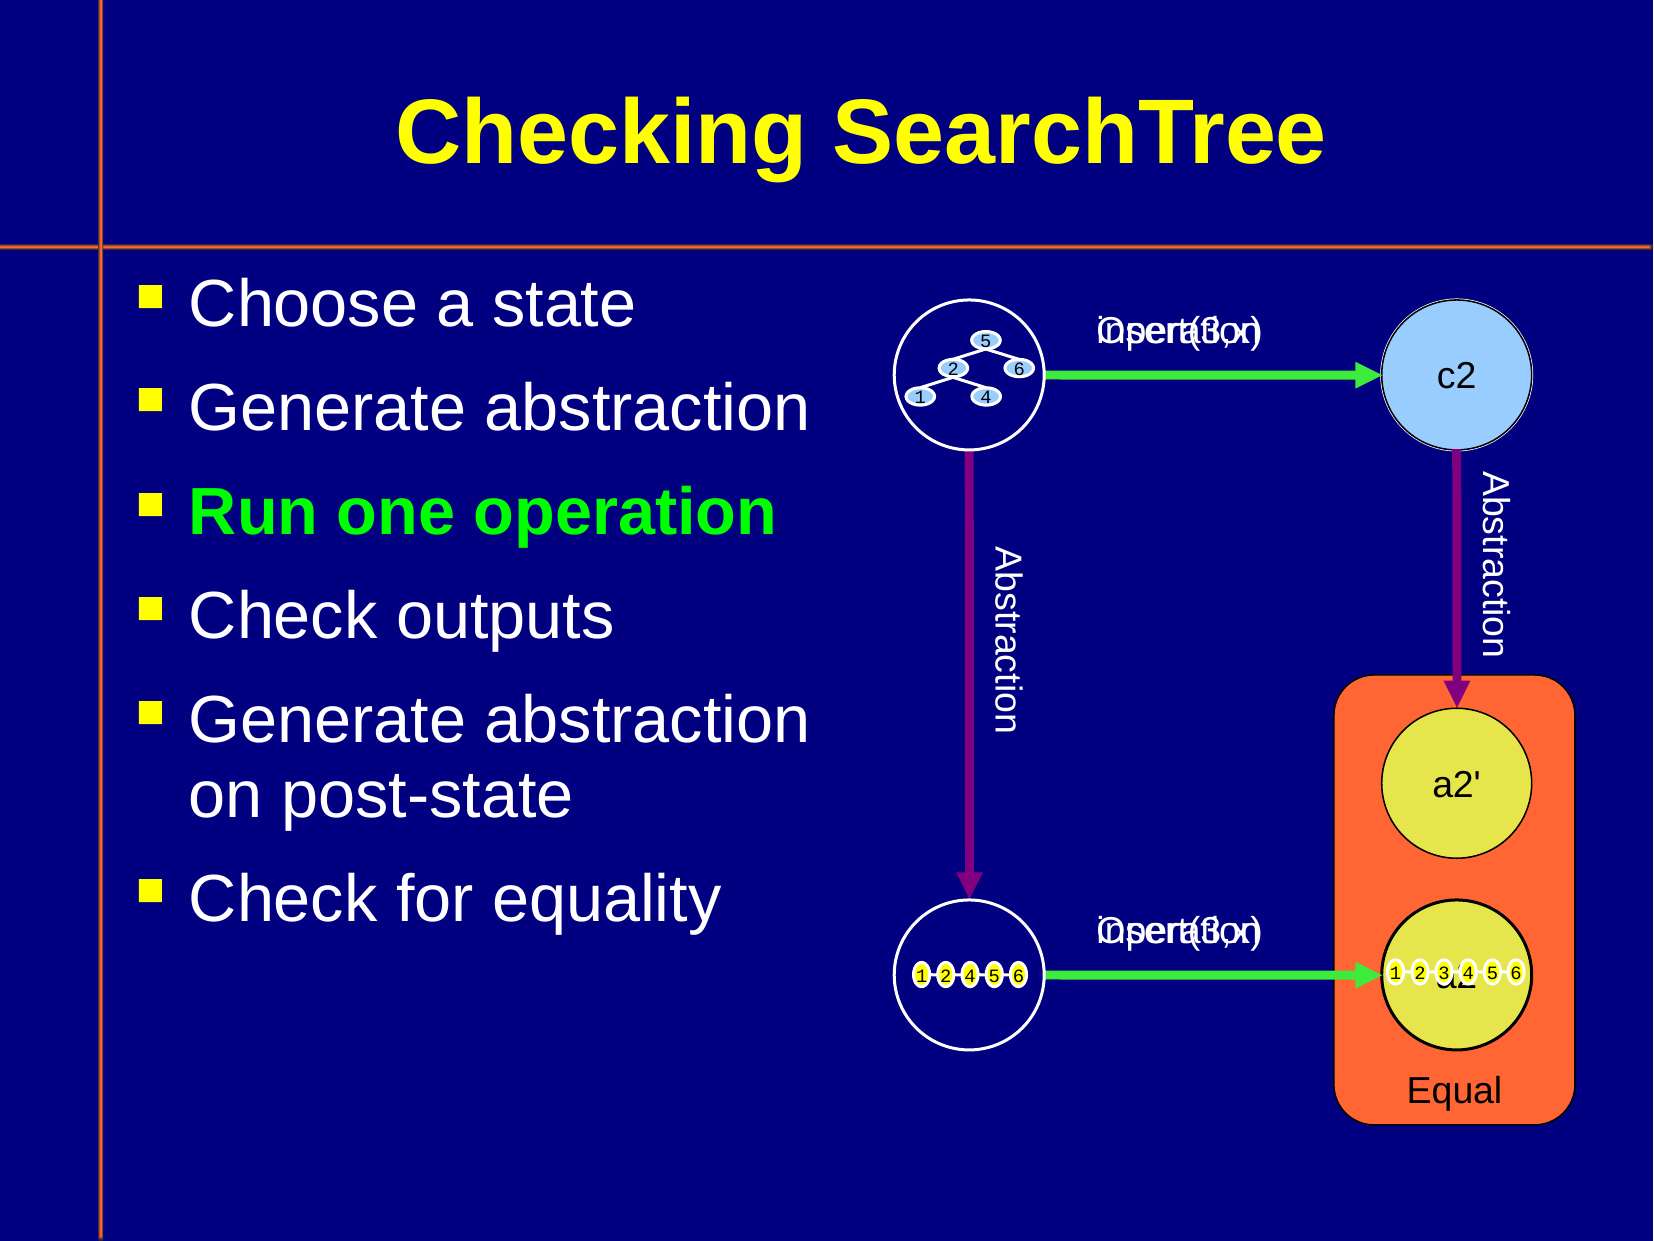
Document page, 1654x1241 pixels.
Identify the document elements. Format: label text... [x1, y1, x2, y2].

title Checking SearchTree [117, 25, 1606, 234]
text_box Operation [1081, 300, 1307, 357]
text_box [1381, 299, 1532, 450]
list Choose a state Generate abstraction Run one operation Check outputs Generate abstraction on post-state Check for equality [117, 262, 863, 1200]
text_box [1381, 899, 1532, 1051]
text_box Equal [1333, 674, 1576, 1125]
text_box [893, 899, 1045, 1051]
text_box Abstraction [974, 532, 1040, 758]
text_box Operation [1081, 900, 1307, 957]
text_box [1038, 345, 1045, 405]
text_box a2' [1381, 708, 1532, 859]
text_box [909, 299, 1029, 329]
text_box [905, 331, 1034, 405]
text_box Abstraction [1462, 458, 1527, 683]
text_box [894, 346, 900, 404]
text_box [902, 409, 1037, 450]
